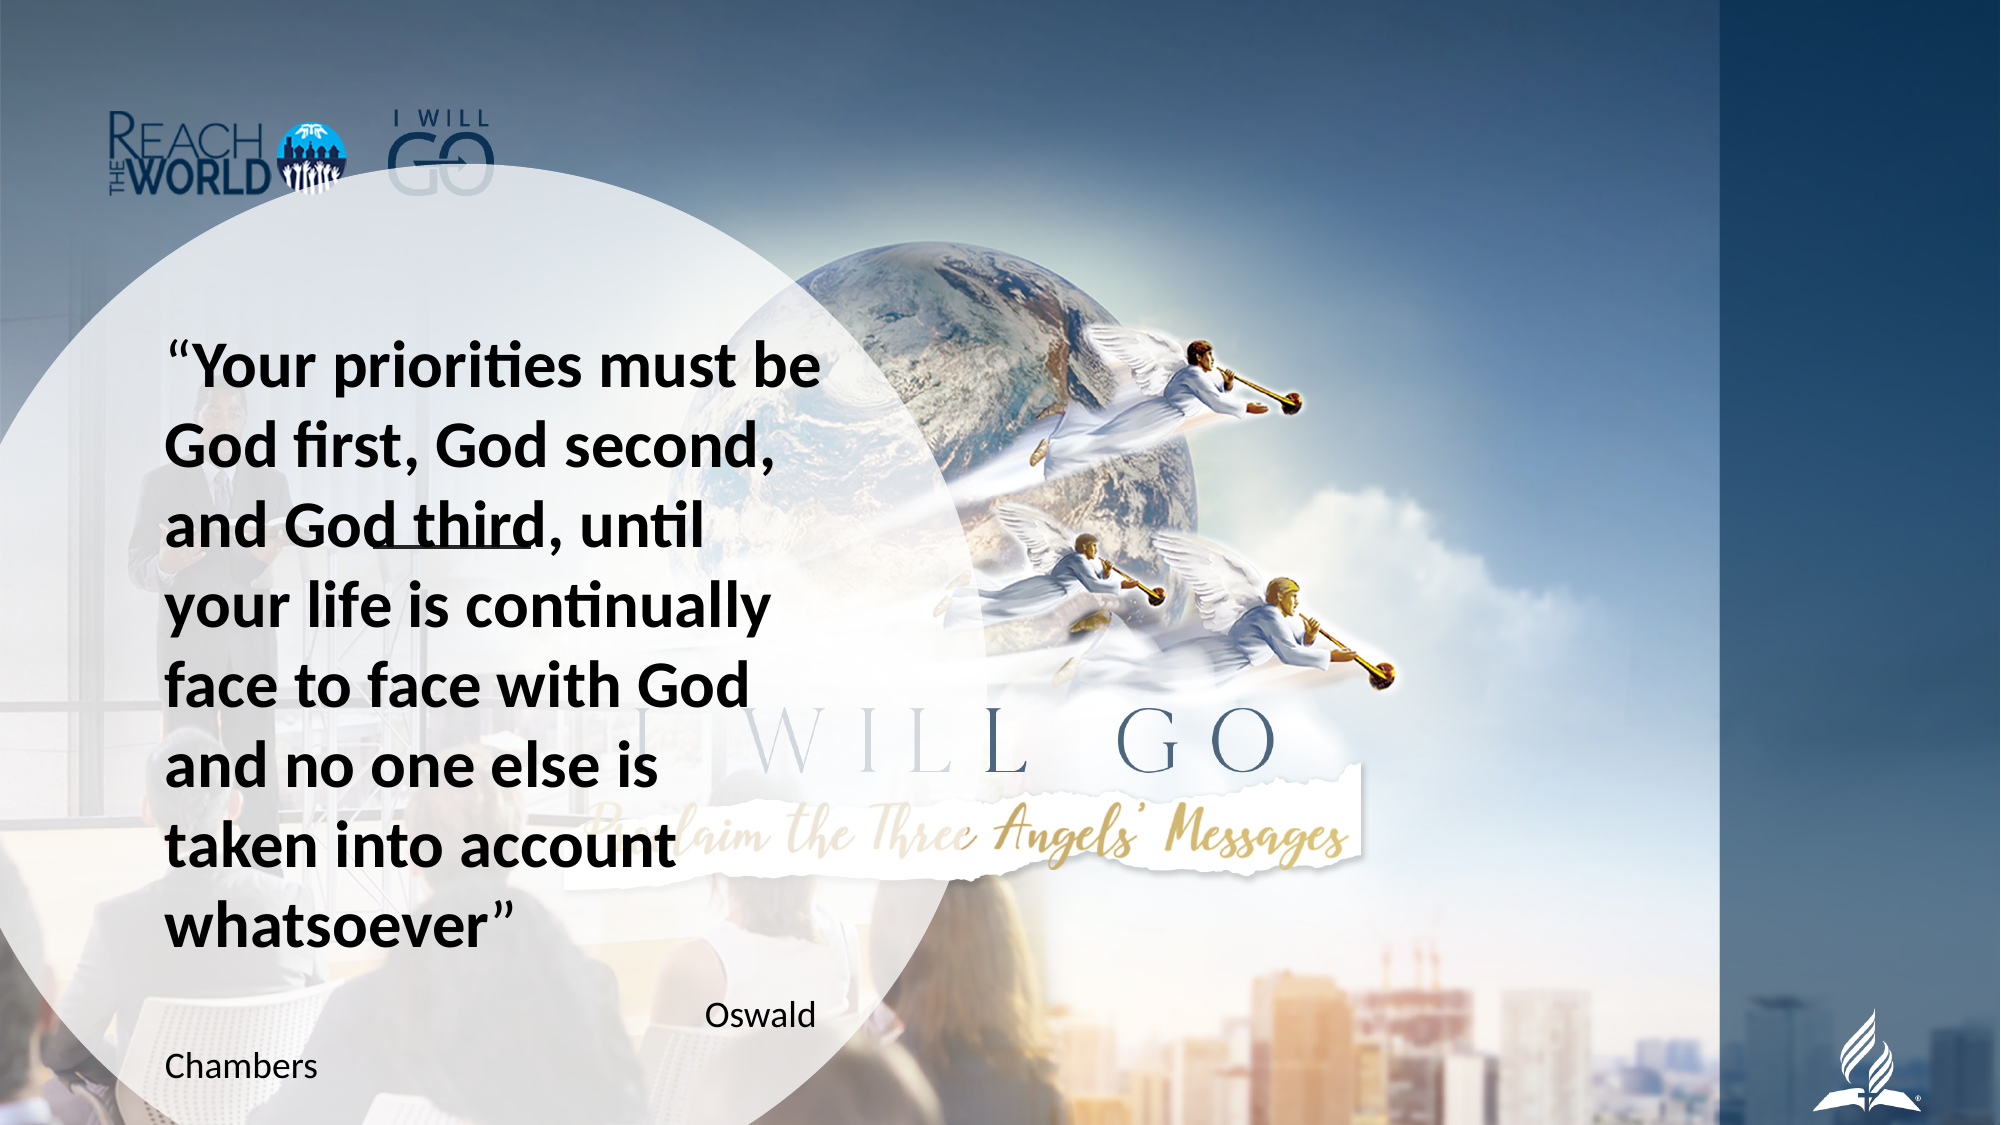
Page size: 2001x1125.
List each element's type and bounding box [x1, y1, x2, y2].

list [0, 0, 2000, 1125]
